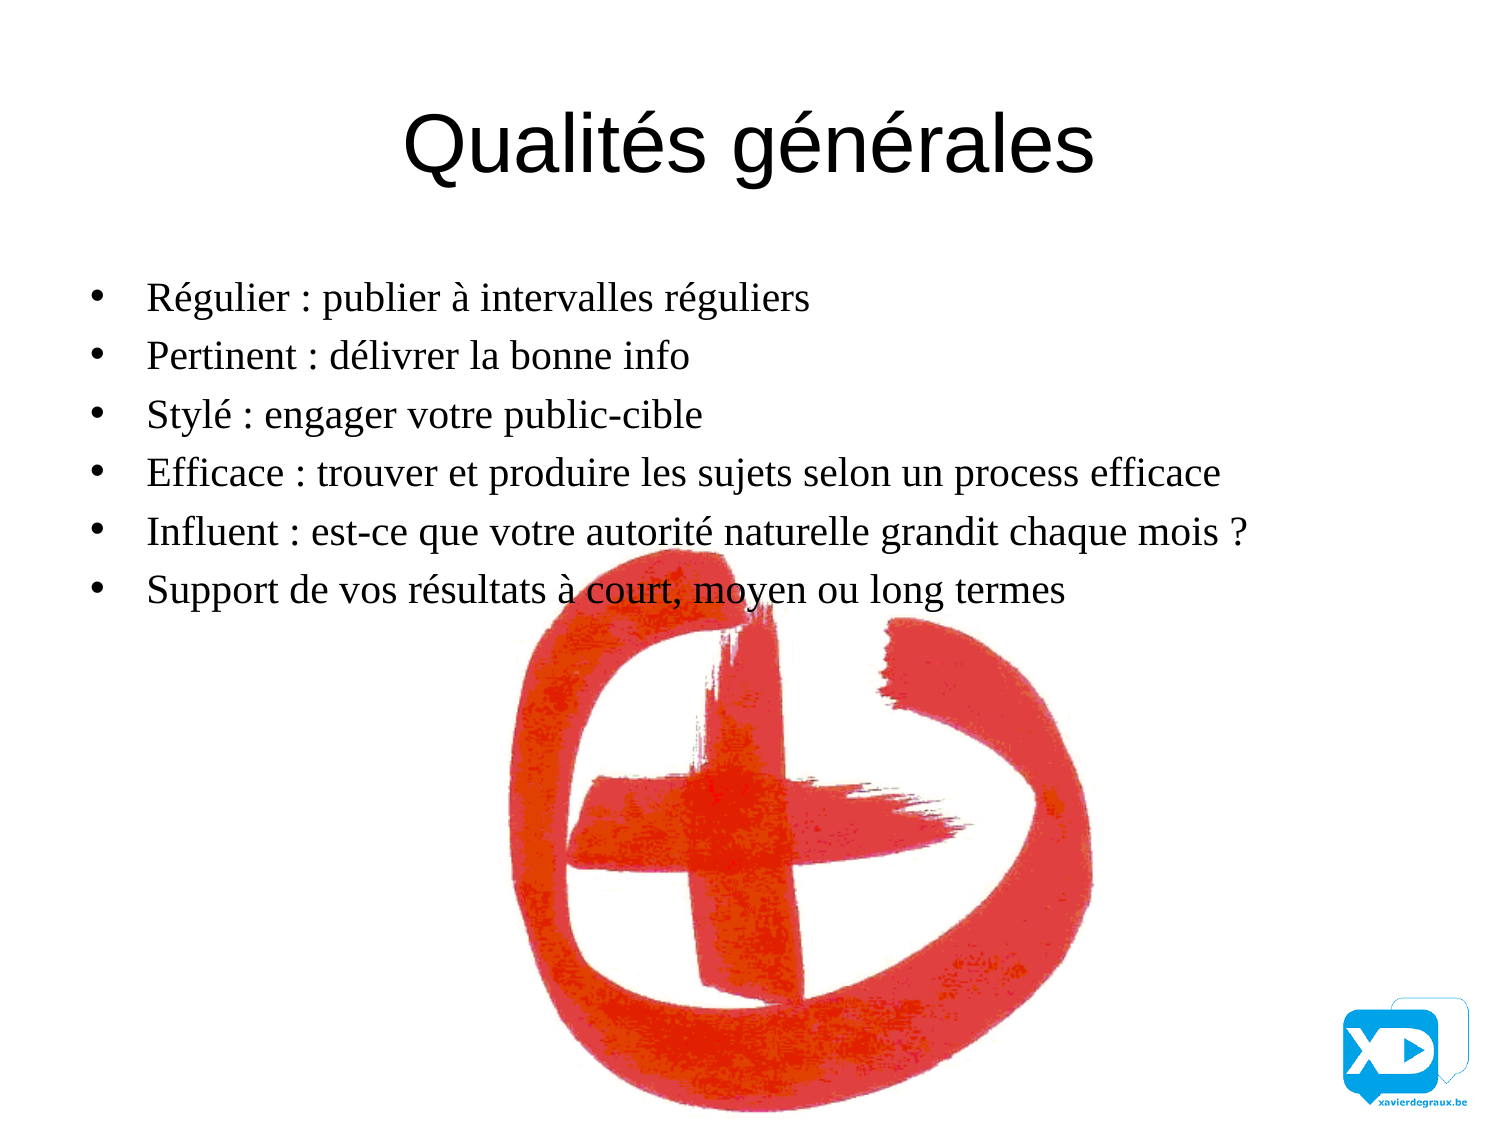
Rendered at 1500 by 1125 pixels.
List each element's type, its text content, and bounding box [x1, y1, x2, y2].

title Qualités générales [75, 45, 1425, 233]
picture [1340, 987, 1478, 1125]
picture [465, 538, 1127, 1125]
list Régulier : publier à intervalles réguliers Pertinent : délivrer la bonne info Stylé : engager votre public-cible Efficace : trouver et produire les sujets selon un process efficace Influent : est-ce que votre autorité naturelle grandit chaque mois ? Support de vos résultats à court, moyen ou long termes [75, 262, 1425, 1005]
